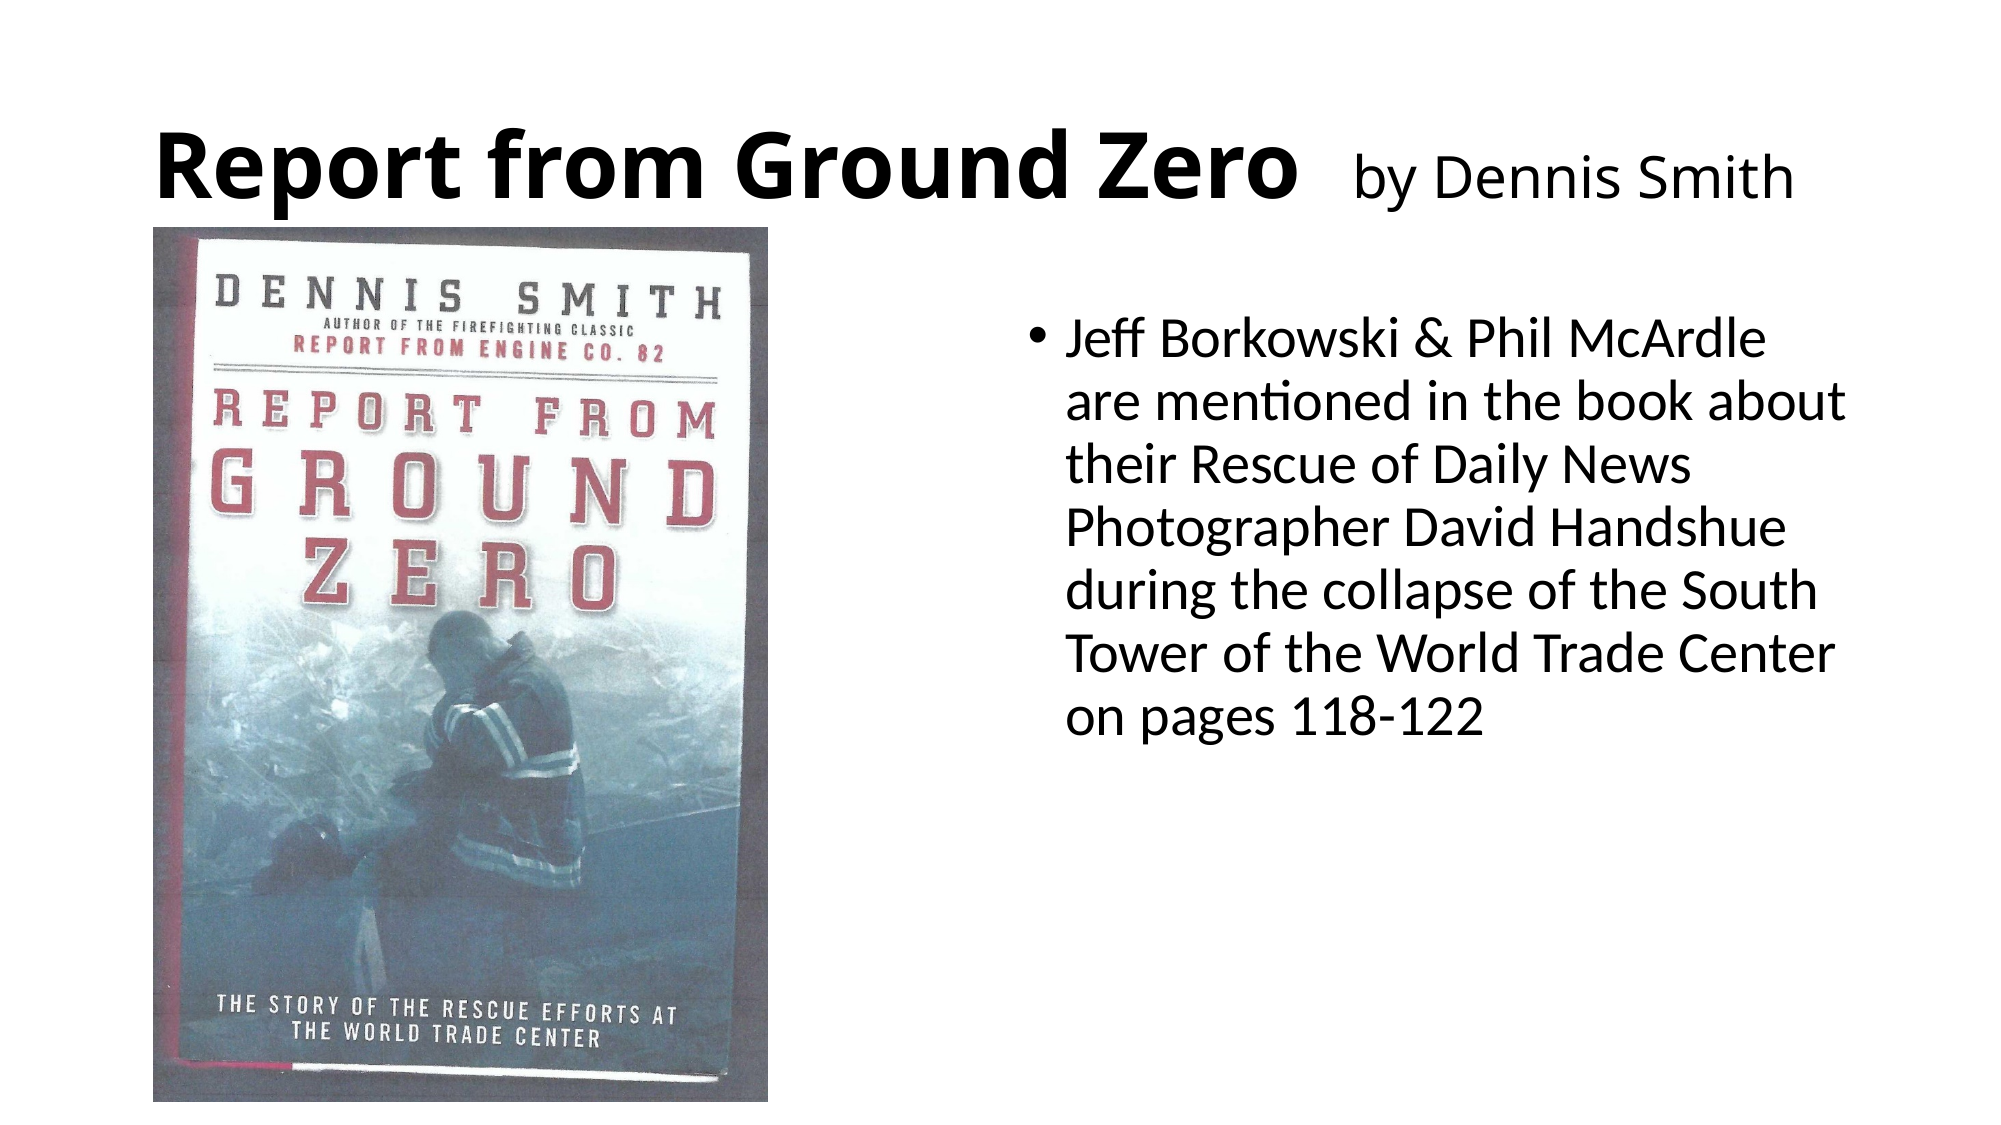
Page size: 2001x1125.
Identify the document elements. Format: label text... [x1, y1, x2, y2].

list Jeff Borkowski & Phil McArdle are mentioned in the book about their Rescue of Daily News Photographer David Handshue during the collapse of the South Tower of the World Trade Center on pages 118-122 [1012, 299, 1863, 1014]
title Report from Ground Zero by Dennis Smith [137, 59, 1863, 278]
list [153, 227, 768, 1102]
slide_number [137, 1042, 588, 1103]
